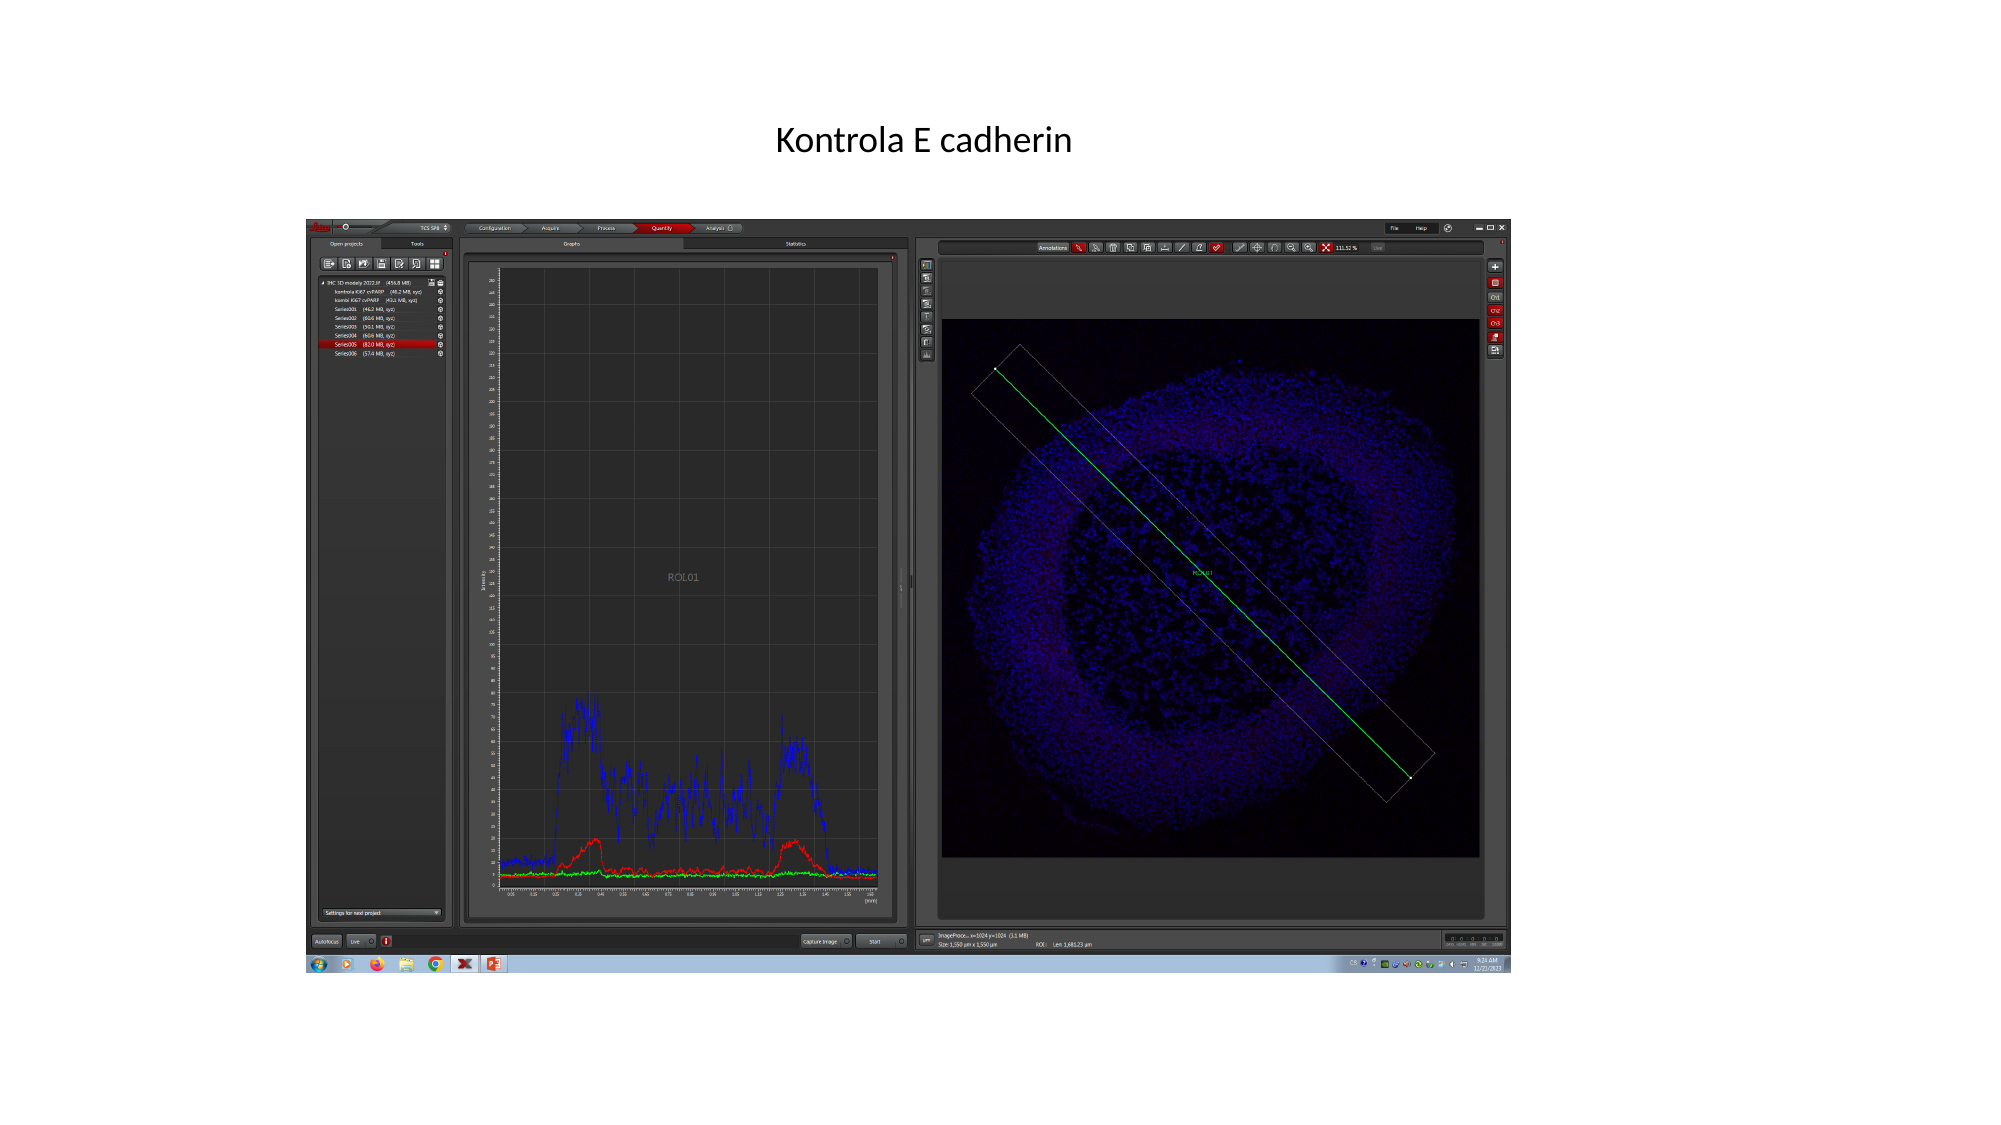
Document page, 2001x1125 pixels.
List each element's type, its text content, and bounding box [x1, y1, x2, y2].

picture [305, 219, 1512, 973]
text_box Kontrola E cadherin [761, 107, 1089, 168]
